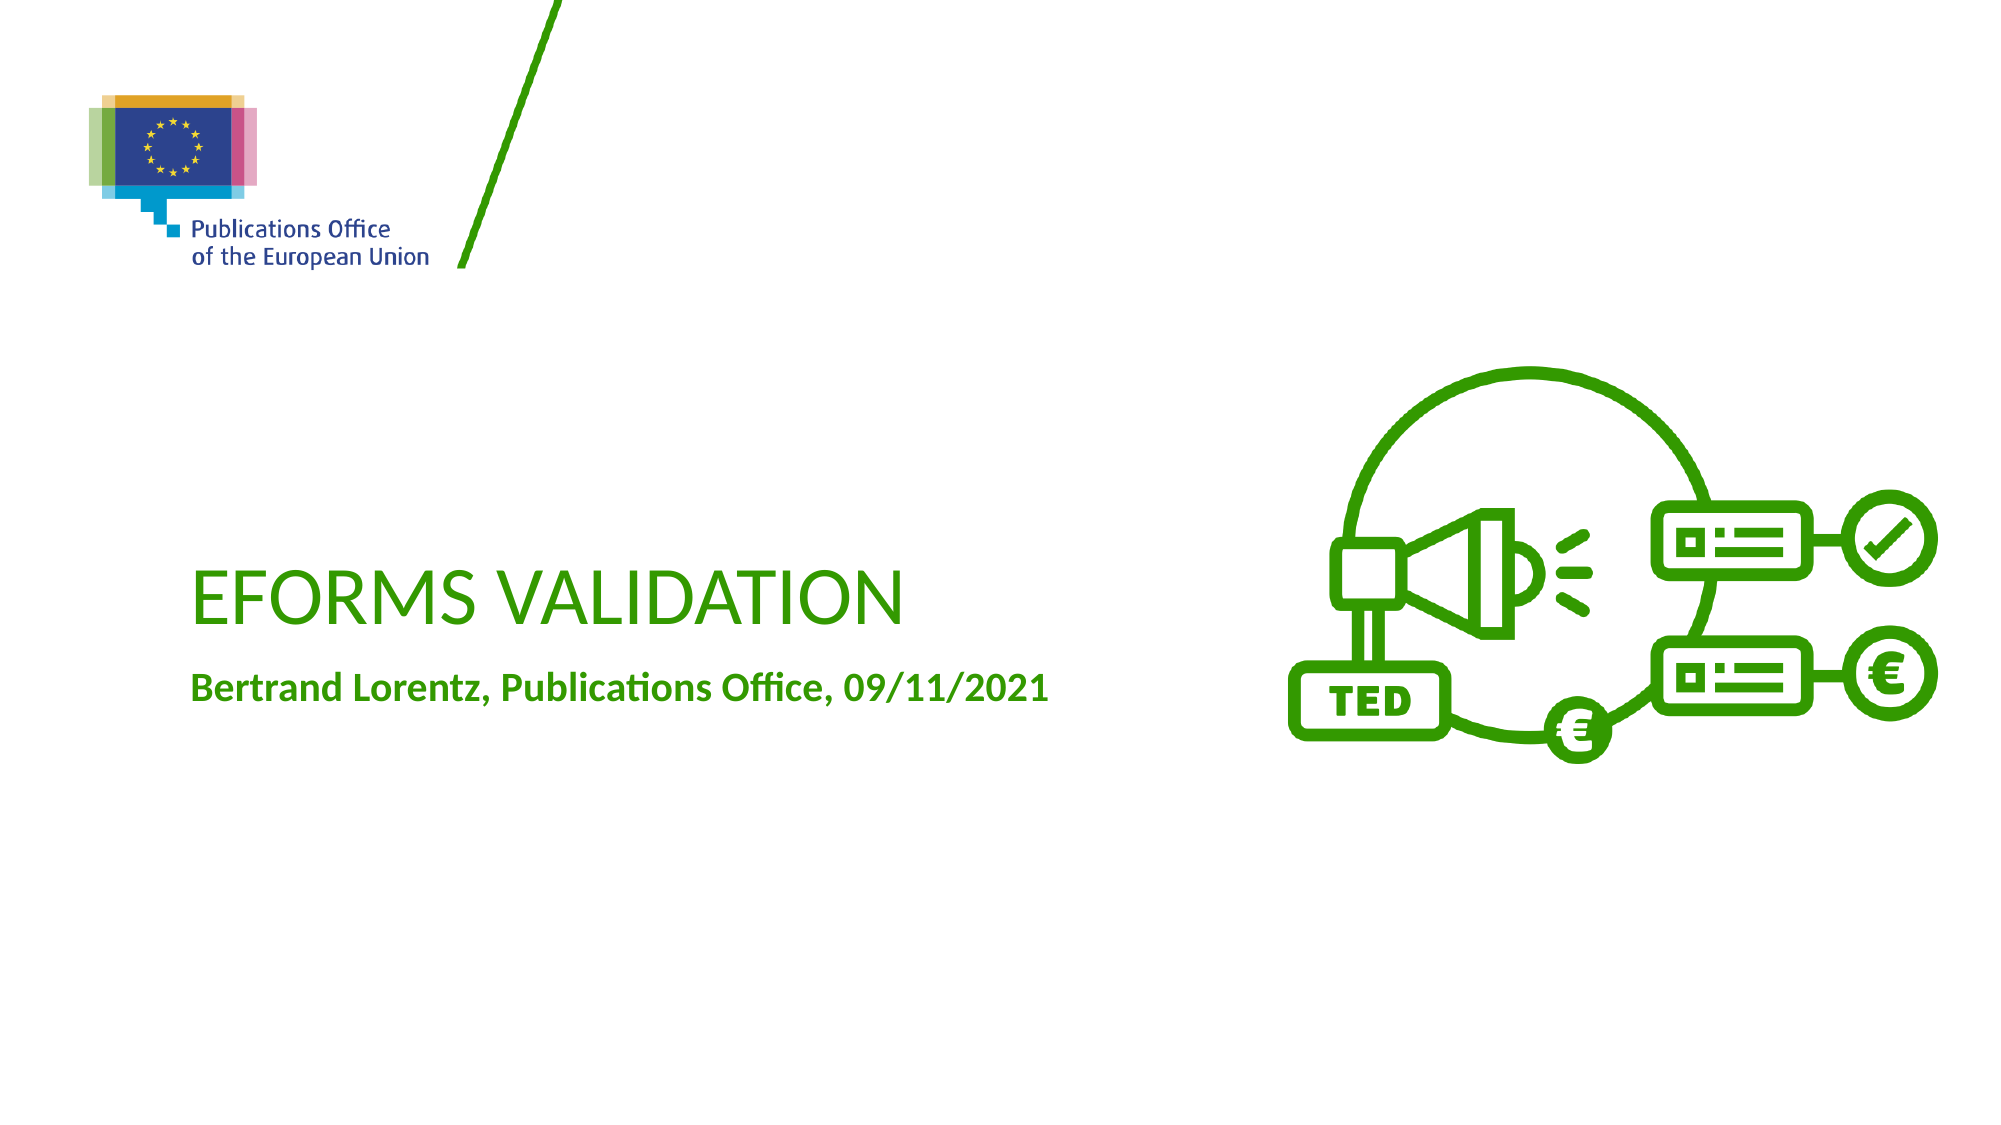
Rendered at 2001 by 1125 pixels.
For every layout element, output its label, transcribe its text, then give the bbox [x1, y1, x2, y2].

picture [0, 0, 2001, 1125]
title eForms Validation [190, 251, 1268, 643]
subtitle Bertrand Lorentz, Publications Office, 09/11/2021 [190, 658, 1268, 930]
